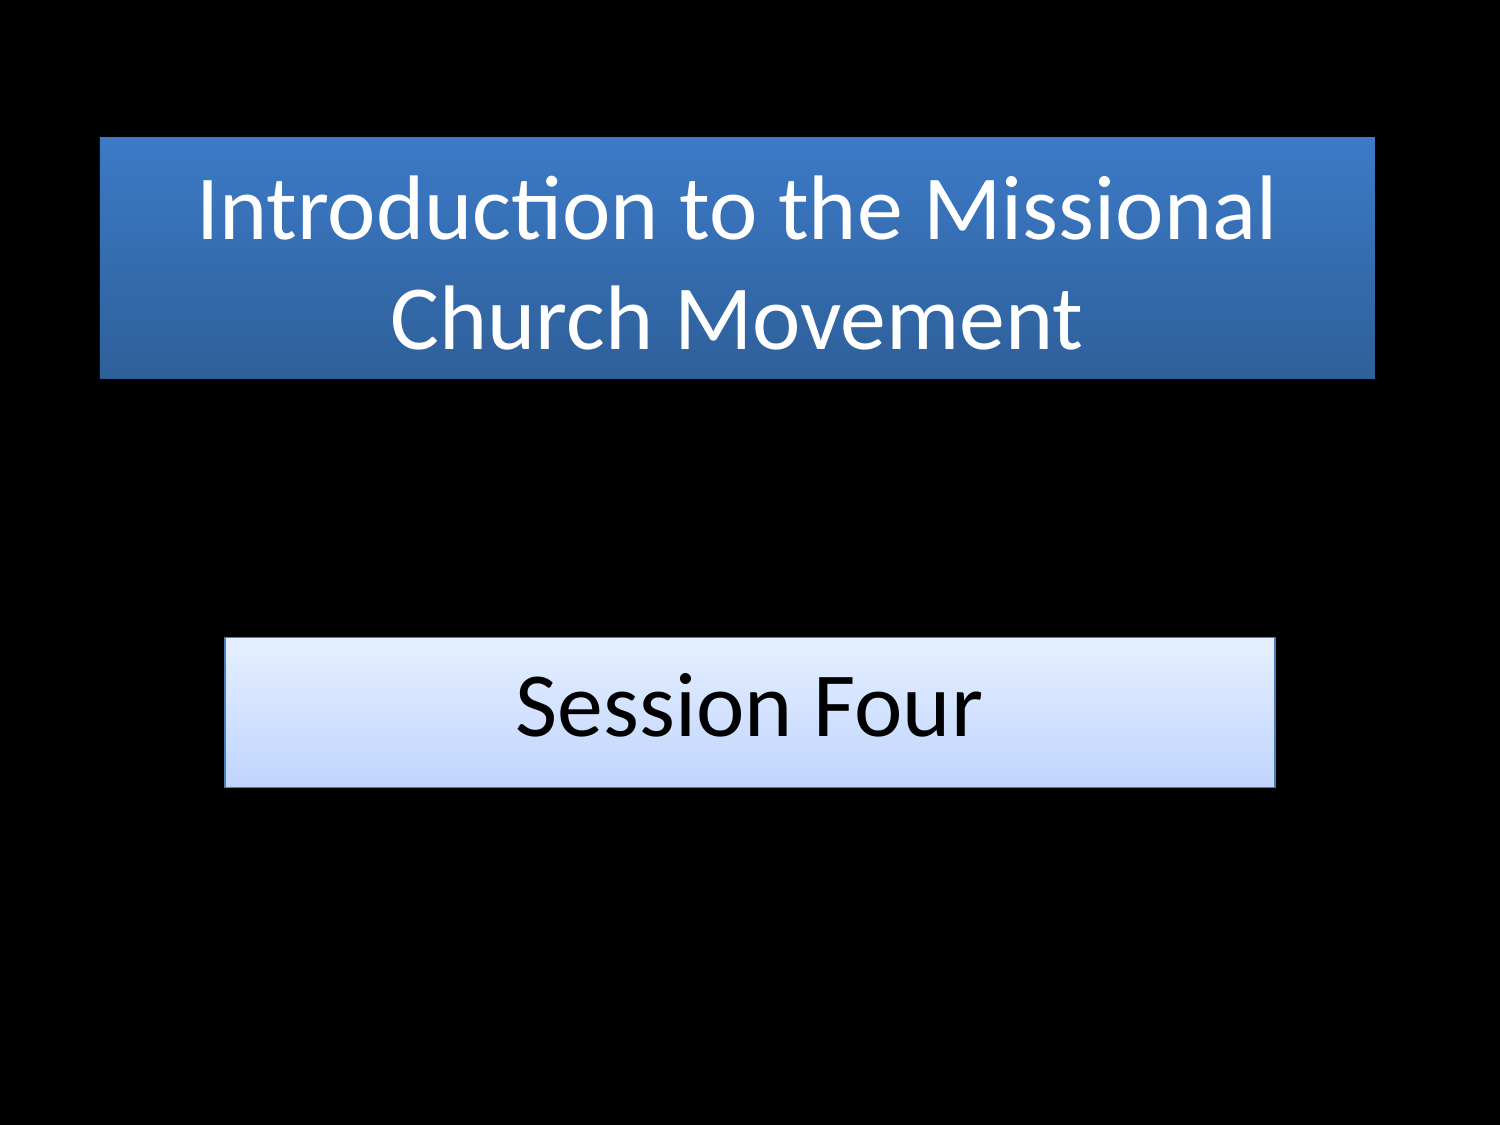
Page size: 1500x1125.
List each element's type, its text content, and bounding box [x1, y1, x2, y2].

title Introduction to the Missional Church Movement [99, 137, 1375, 379]
subtitle Session Four [224, 637, 1276, 788]
